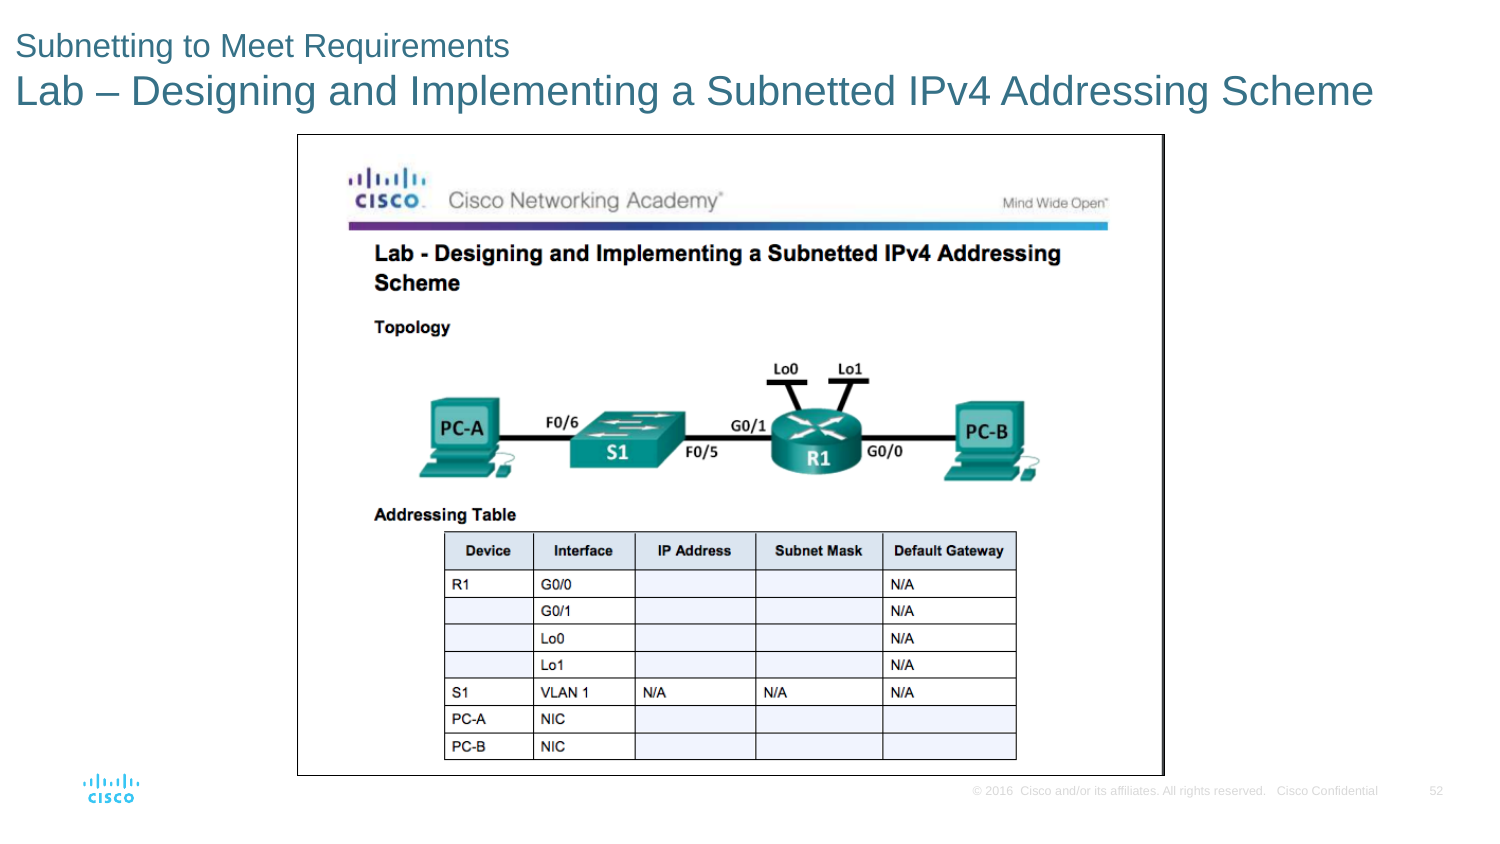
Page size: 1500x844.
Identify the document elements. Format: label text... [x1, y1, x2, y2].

title Subnetting to Meet Requirements Lab – Designing and Implementing a Subnetted IPv4 Addressing Scheme [0, 6, 1500, 131]
picture [297, 134, 1165, 776]
